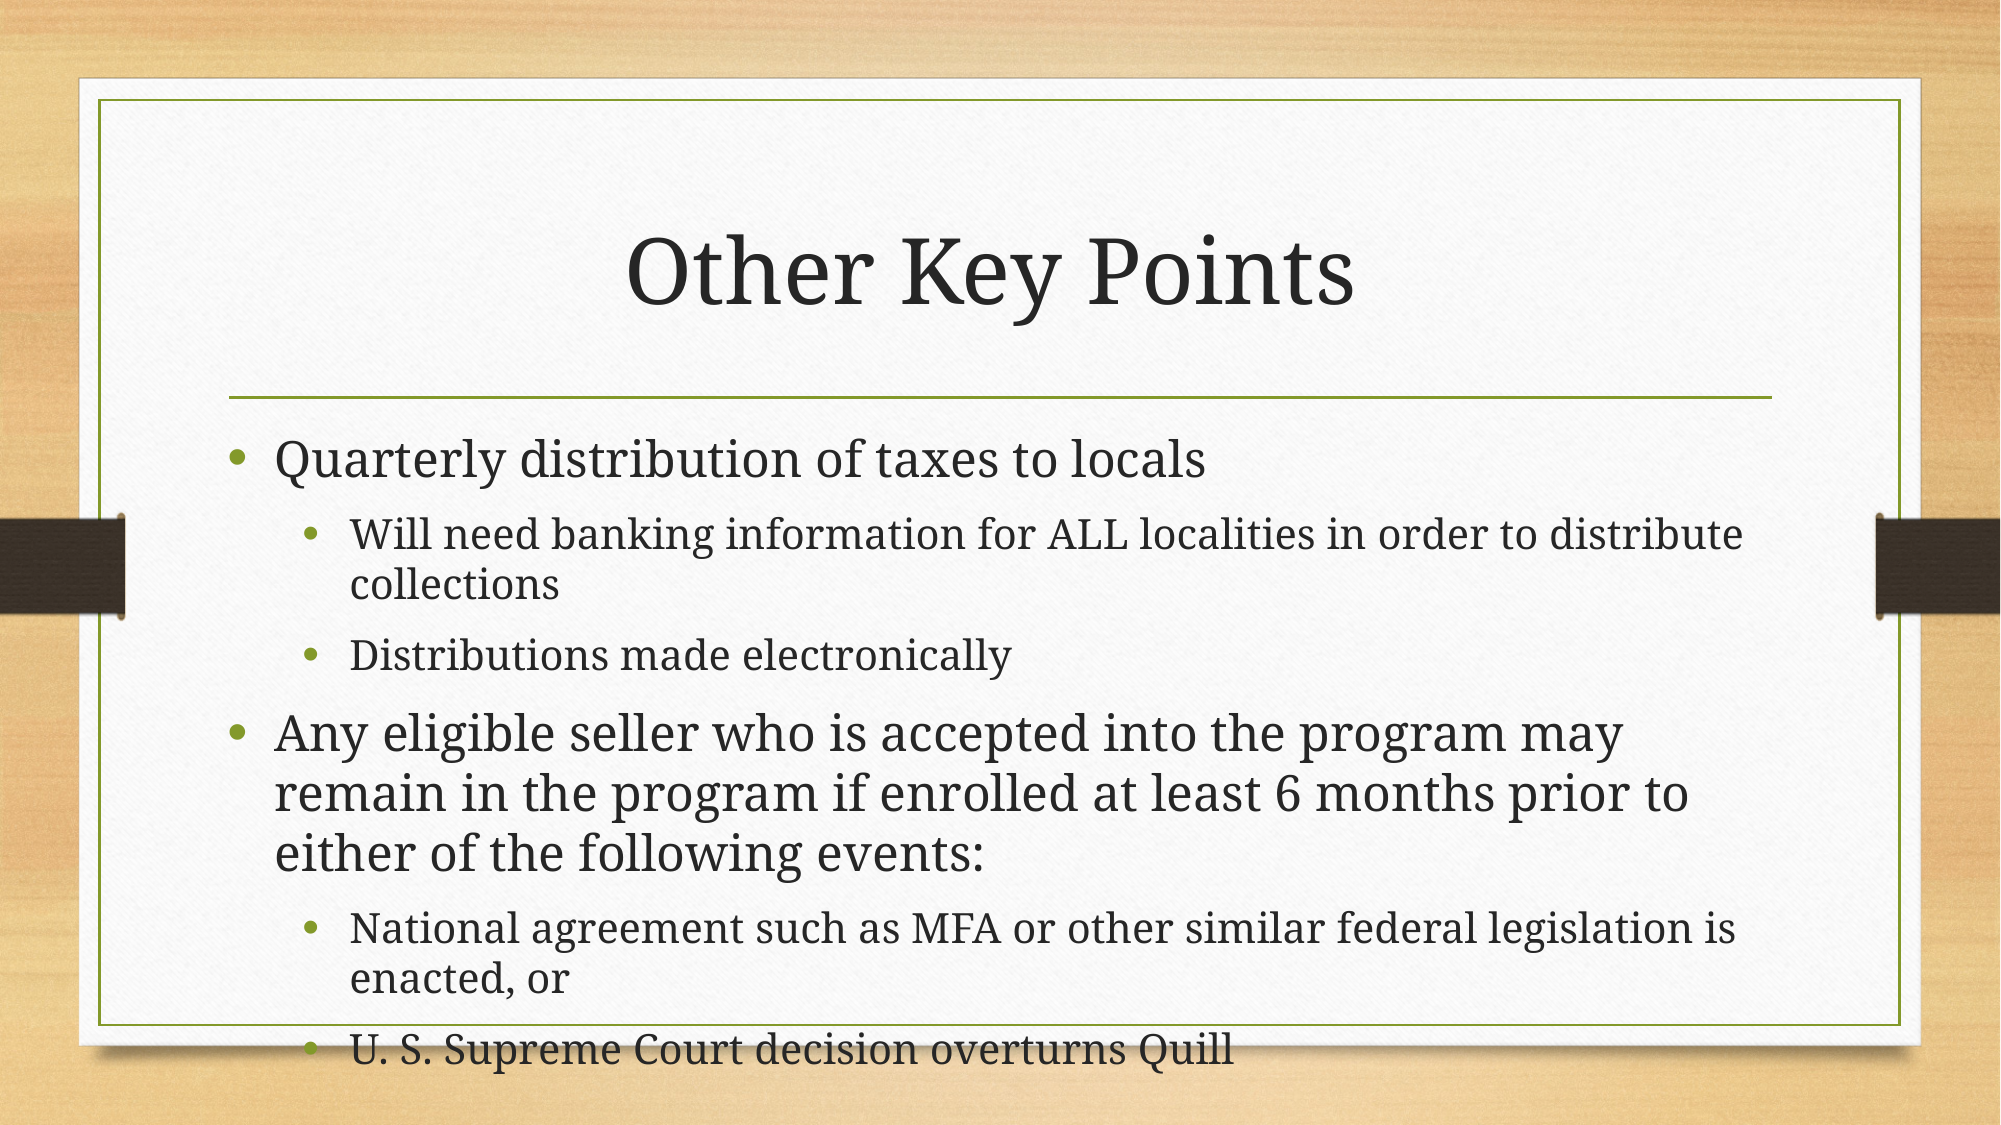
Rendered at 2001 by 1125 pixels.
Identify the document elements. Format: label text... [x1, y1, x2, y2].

picture [0, 0, 2001, 1125]
title Other Key Points [212, 161, 1788, 375]
list Quarterly distribution of taxes to locals Will need banking information for ALL localities in order to distribute collections Distributions made electronically Any eligible seller who is accepted into the program may remain in the program if enrolled at least 6 months prior to either of the following events: National agreement such as MFA or other similar federal legislation is enacted, or U. S. Supreme Court decision overturns Quill [212, 419, 1788, 964]
